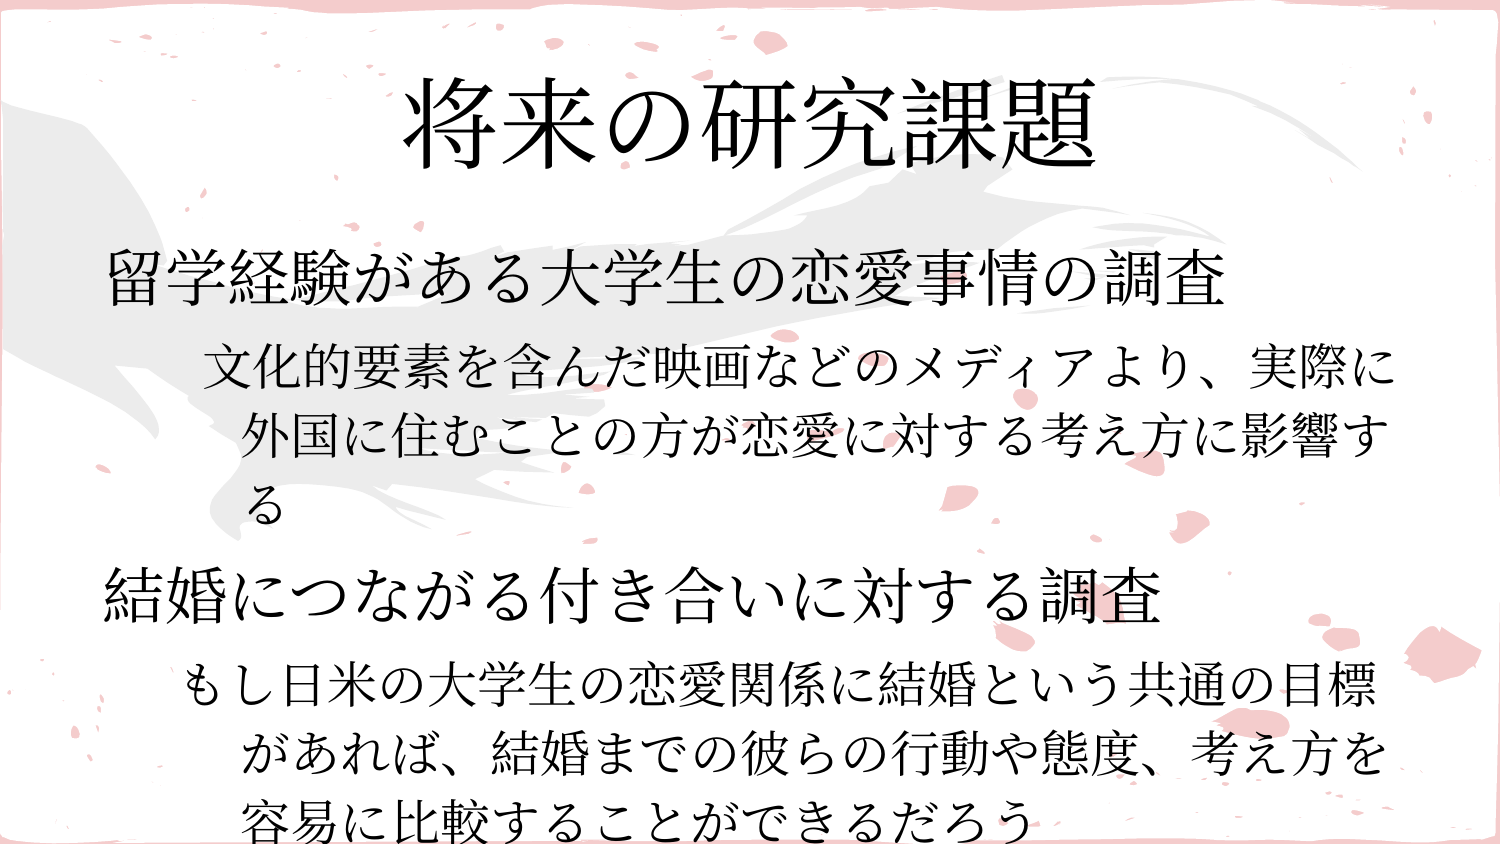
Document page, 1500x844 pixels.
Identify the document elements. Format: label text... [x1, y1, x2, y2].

title 将来の研究課題 [75, 25, 1425, 197]
list 留学経験がある大学生の恋愛事情の調査 文化的要素を含んだ映画などのメディアより、実際に外国に住むことの方が恋愛に対する考え方に影響する 結婚につながる付き合いに対する調査 もし日米の大学生の恋愛関係に結婚という共通の目標があれば、結婚までの彼らの行動や態度、考え方を容易に比較することができるだろう [75, 212, 1425, 808]
